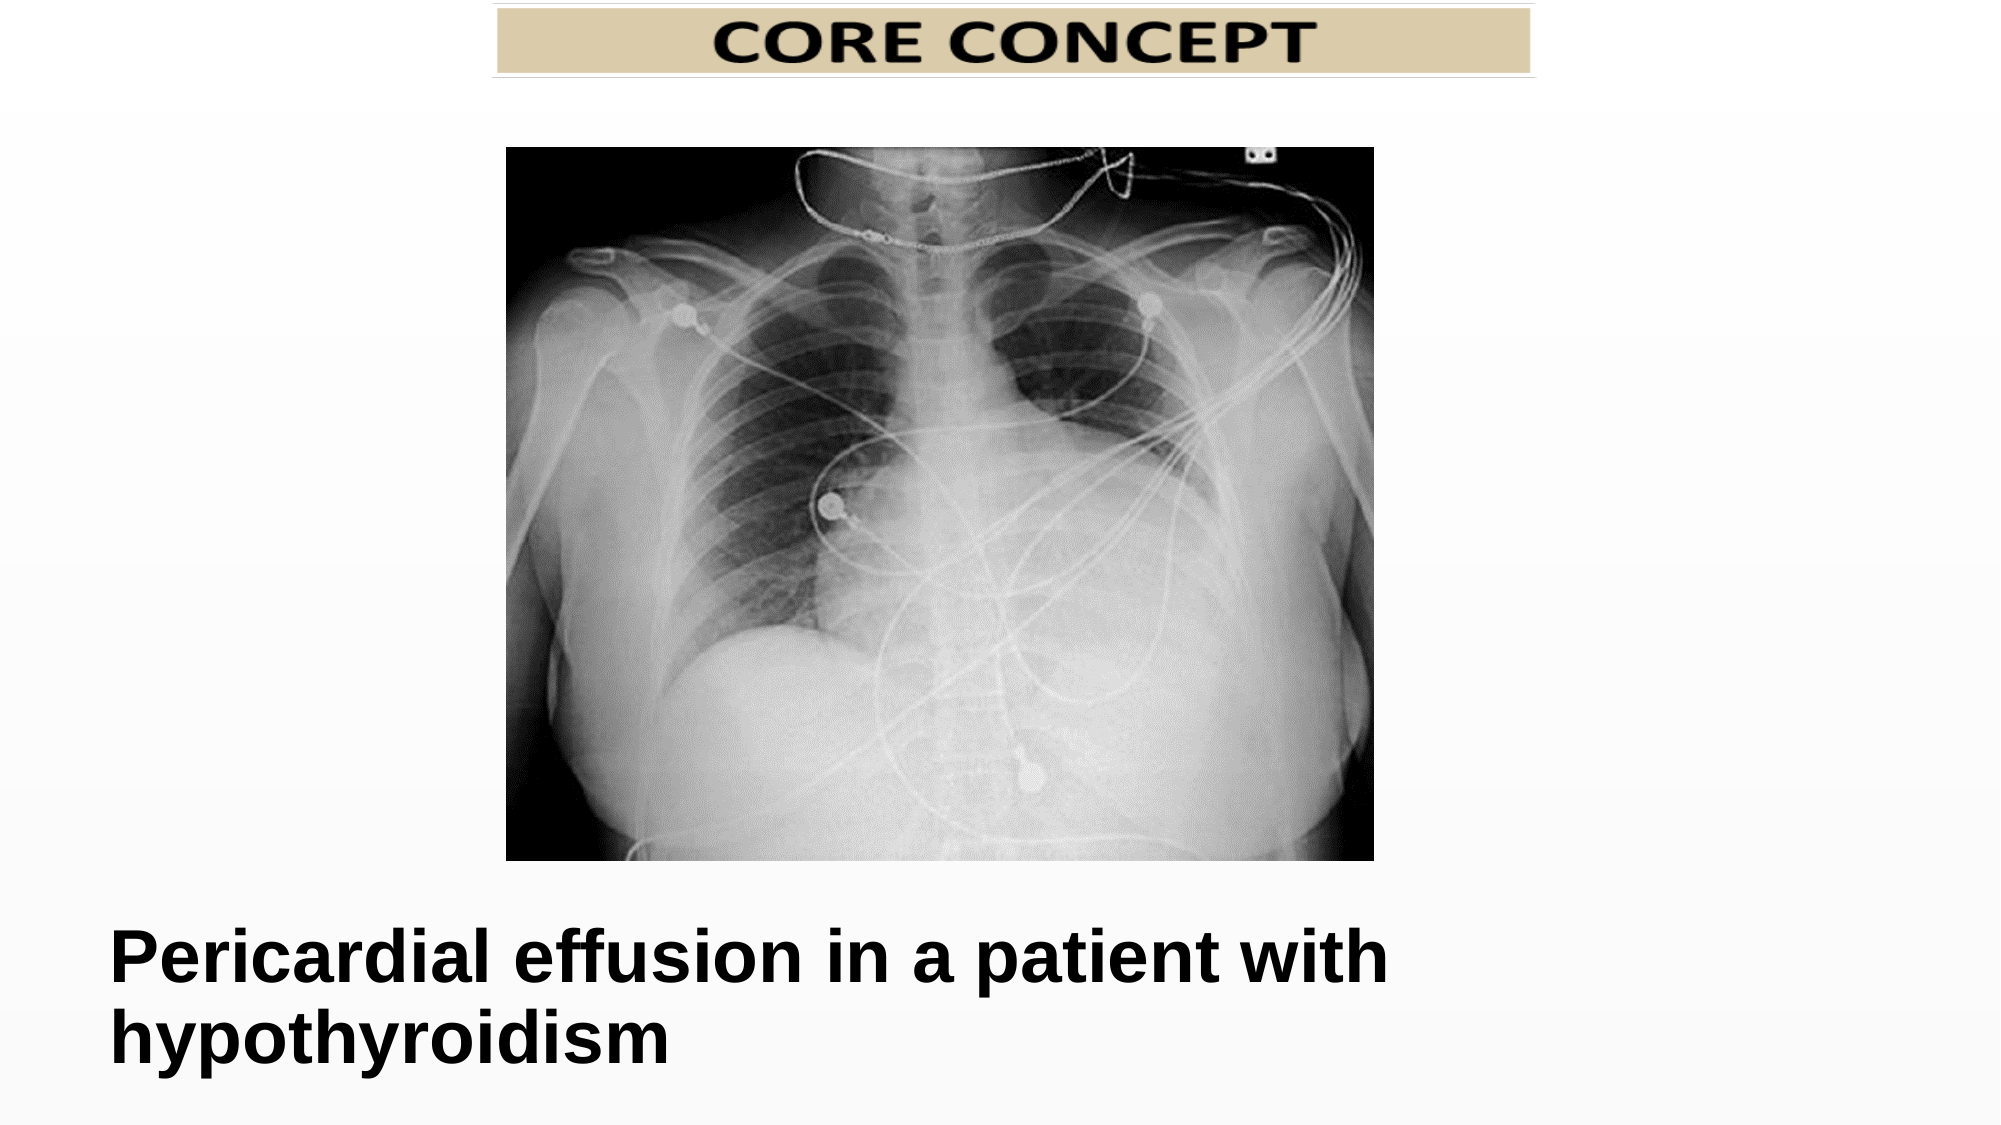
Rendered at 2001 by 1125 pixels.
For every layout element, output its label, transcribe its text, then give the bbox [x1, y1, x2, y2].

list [505, 146, 1374, 862]
picture [491, 0, 1537, 119]
title Pericardial effusion in a patient with hypothyroidism [94, 932, 1863, 1066]
